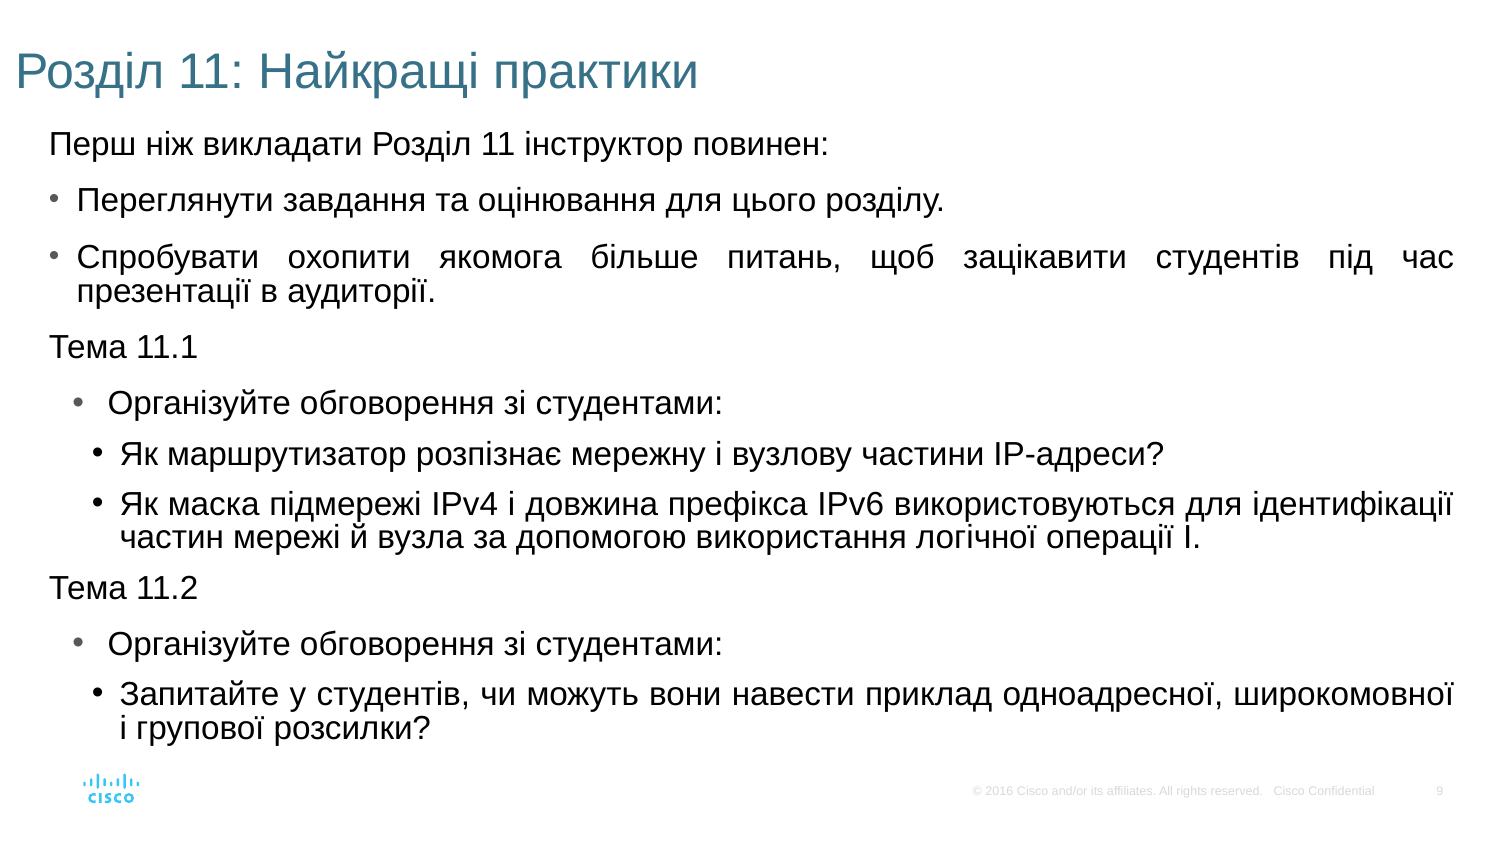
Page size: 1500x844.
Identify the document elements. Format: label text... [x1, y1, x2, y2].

text_box Перш ніж викладати Розділ 11 інструктор повинен: Переглянути завдання та оцінювання для цього розділу. Спробувати охопити якомога більше питань, щоб зацікавити студентів під час презентації в аудиторії. Тема 11.1 Організуйте обговорення зі студентами: Як маршрутизатор розпізнає мережну і вузлову частини IP-адреси? Як маска підмережі IPv4 і довжина префікса IPv6 використовуються для ідентифікації частин мережі й вузла за допомогою використання логічної операції І. Тема 11.2 Організуйте обговорення зі студентами: Запитайте у студентів, чи можуть вони навести приклад одноадресної, широкомовної і групової розсилки? [33, 120, 1487, 803]
title Розділ 11: Найкращі практики [0, 6, 1500, 131]
